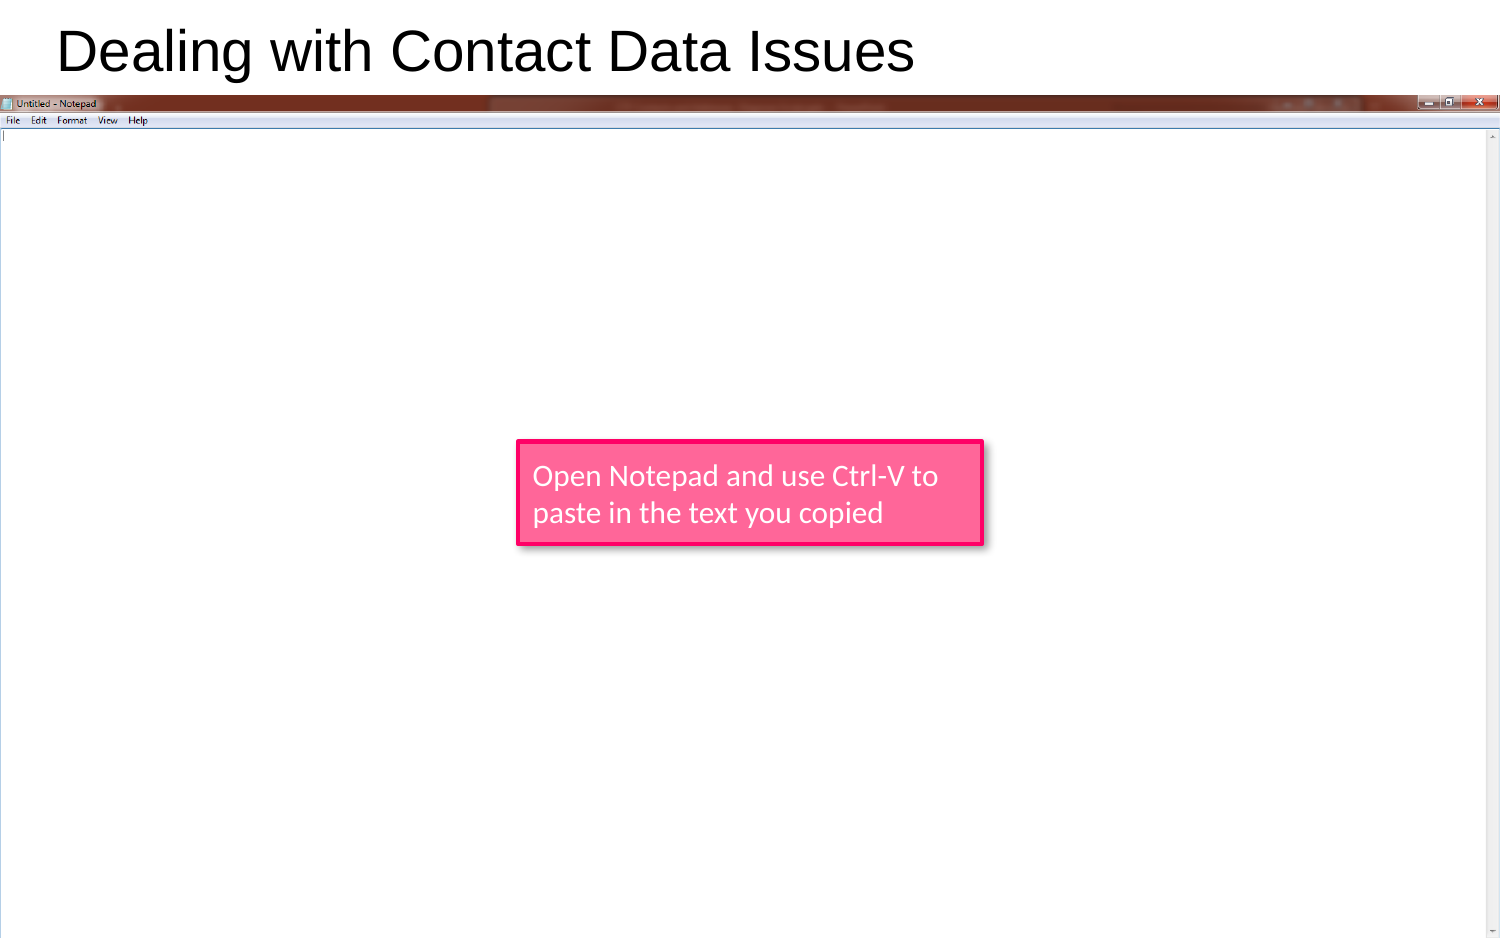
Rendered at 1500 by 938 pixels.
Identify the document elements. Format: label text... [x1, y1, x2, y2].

picture [0, 94, 1500, 938]
title Dealing with Contact Data Issues [41, 1, 1459, 93]
